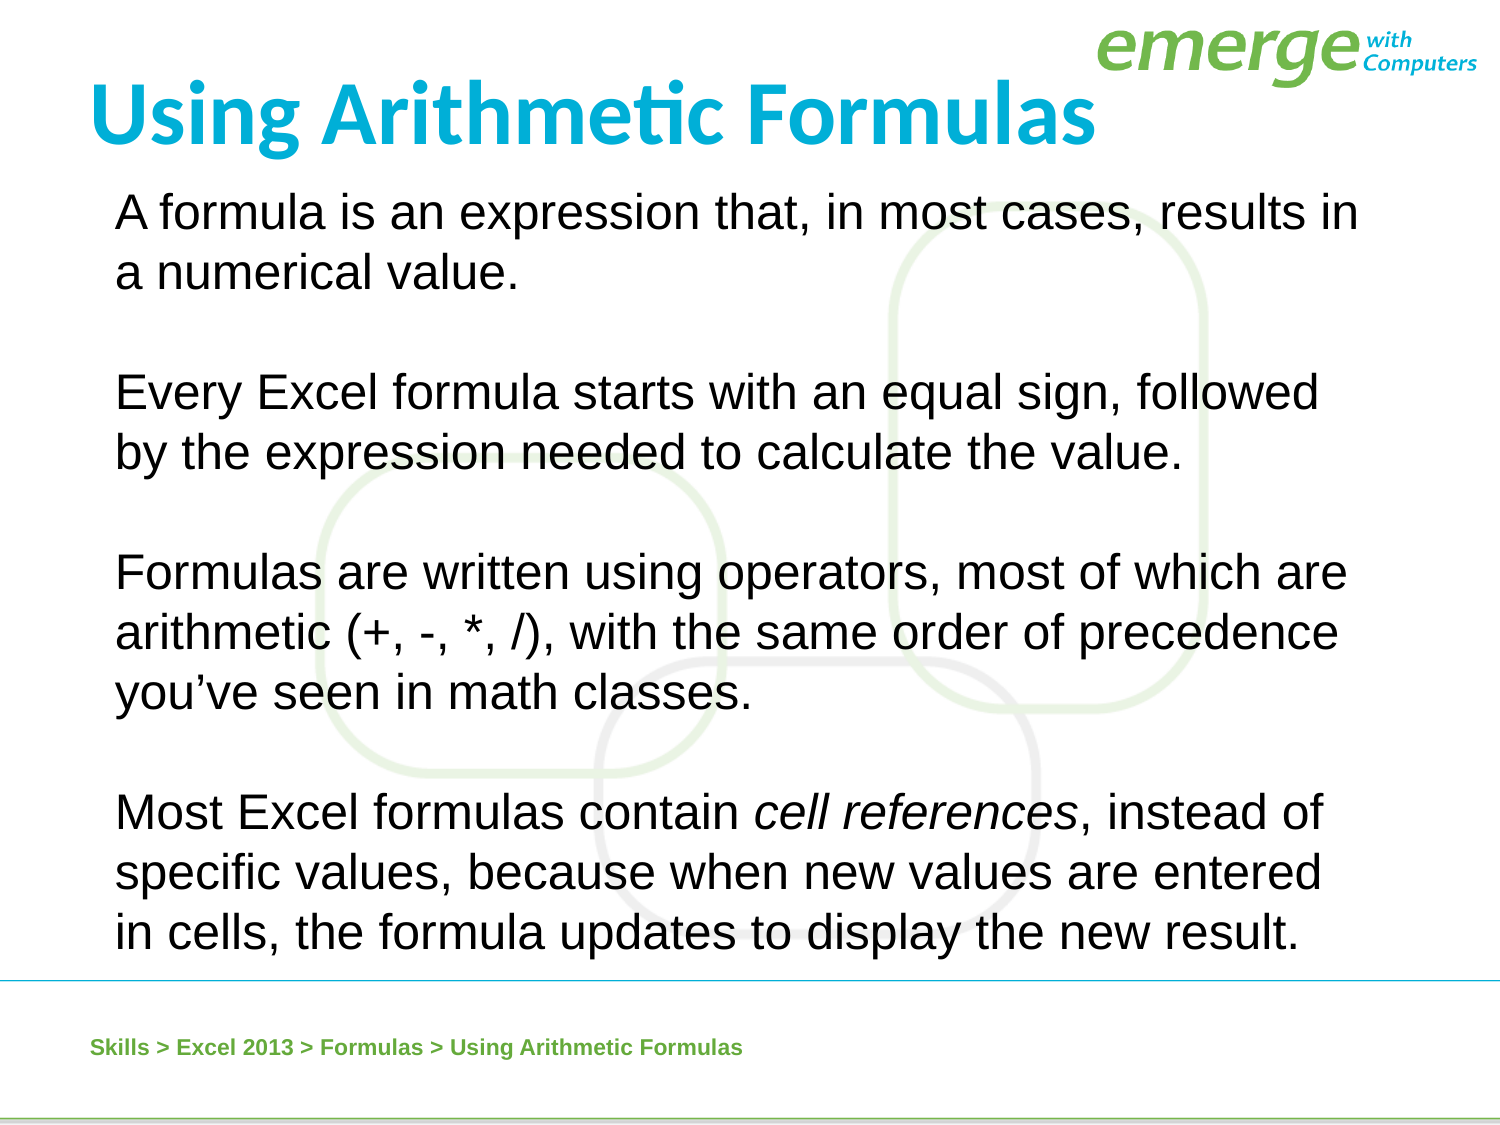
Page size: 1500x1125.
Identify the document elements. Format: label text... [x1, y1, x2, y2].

text_box A formula is an expression that, in most cases, results in a numerical value. Every Excel formula starts with an equal sign, followed by the expression needed to calculate the value. Formulas are written using operators, most of which are arithmetic (+, -, *, /), with the same order of precedence you’ve seen in math classes. Most Excel formulas contain cell references, instead of specific values, because when new values are entered in cells, the formula updates to display the new result. [99, 171, 1400, 954]
text_box Using Arithmetic Formulas [74, 45, 1425, 163]
text_box Skills > Excel 2013 > Formulas > Using Arithmetic Formulas [75, 1025, 950, 1075]
picture [1074, 0, 1500, 109]
picture [0, 982, 1500, 1125]
picture [24, 185, 1500, 979]
